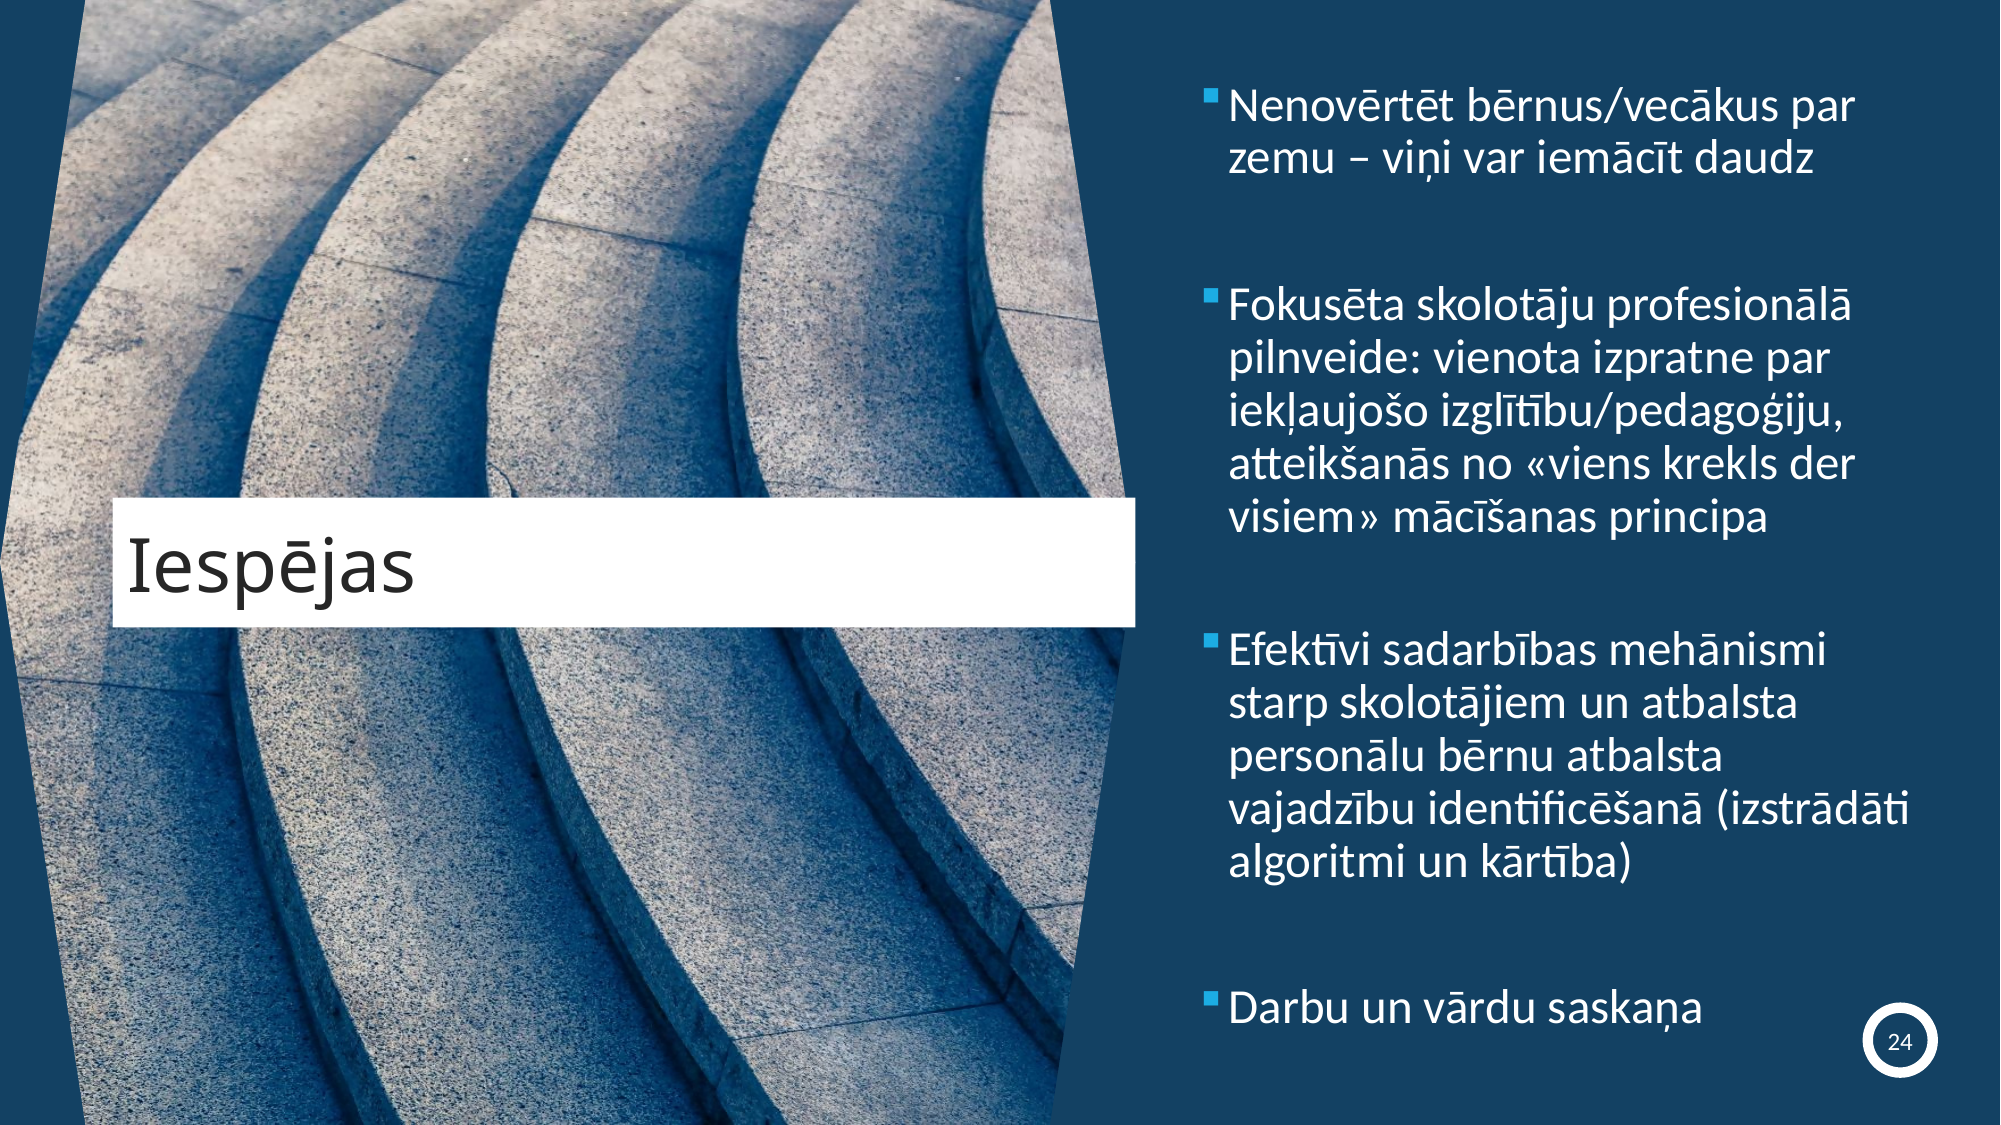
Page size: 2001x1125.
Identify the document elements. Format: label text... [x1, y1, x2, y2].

picture [0, 0, 1136, 1125]
list Nenovērtēt bērnus/vecākus par zemu – viņi var iemācīt daudz Fokusēta skolotāju profesionālā pilnveide: vienota izpratne par iekļaujošo izglītību/pedagoģiju, atteikšanās no «viens krekls der visiem» mācīšanas principa Efektīvi sadarbības mehānismi starp skolotājiem un atbalsta personālu bērnu atbalsta vajadzību identificēšanā (izstrādāti algoritmi un kārtība) Darbu un vārdu saskaņa [1184, 71, 1933, 1046]
slide_number 24 [1862, 1002, 1938, 1078]
